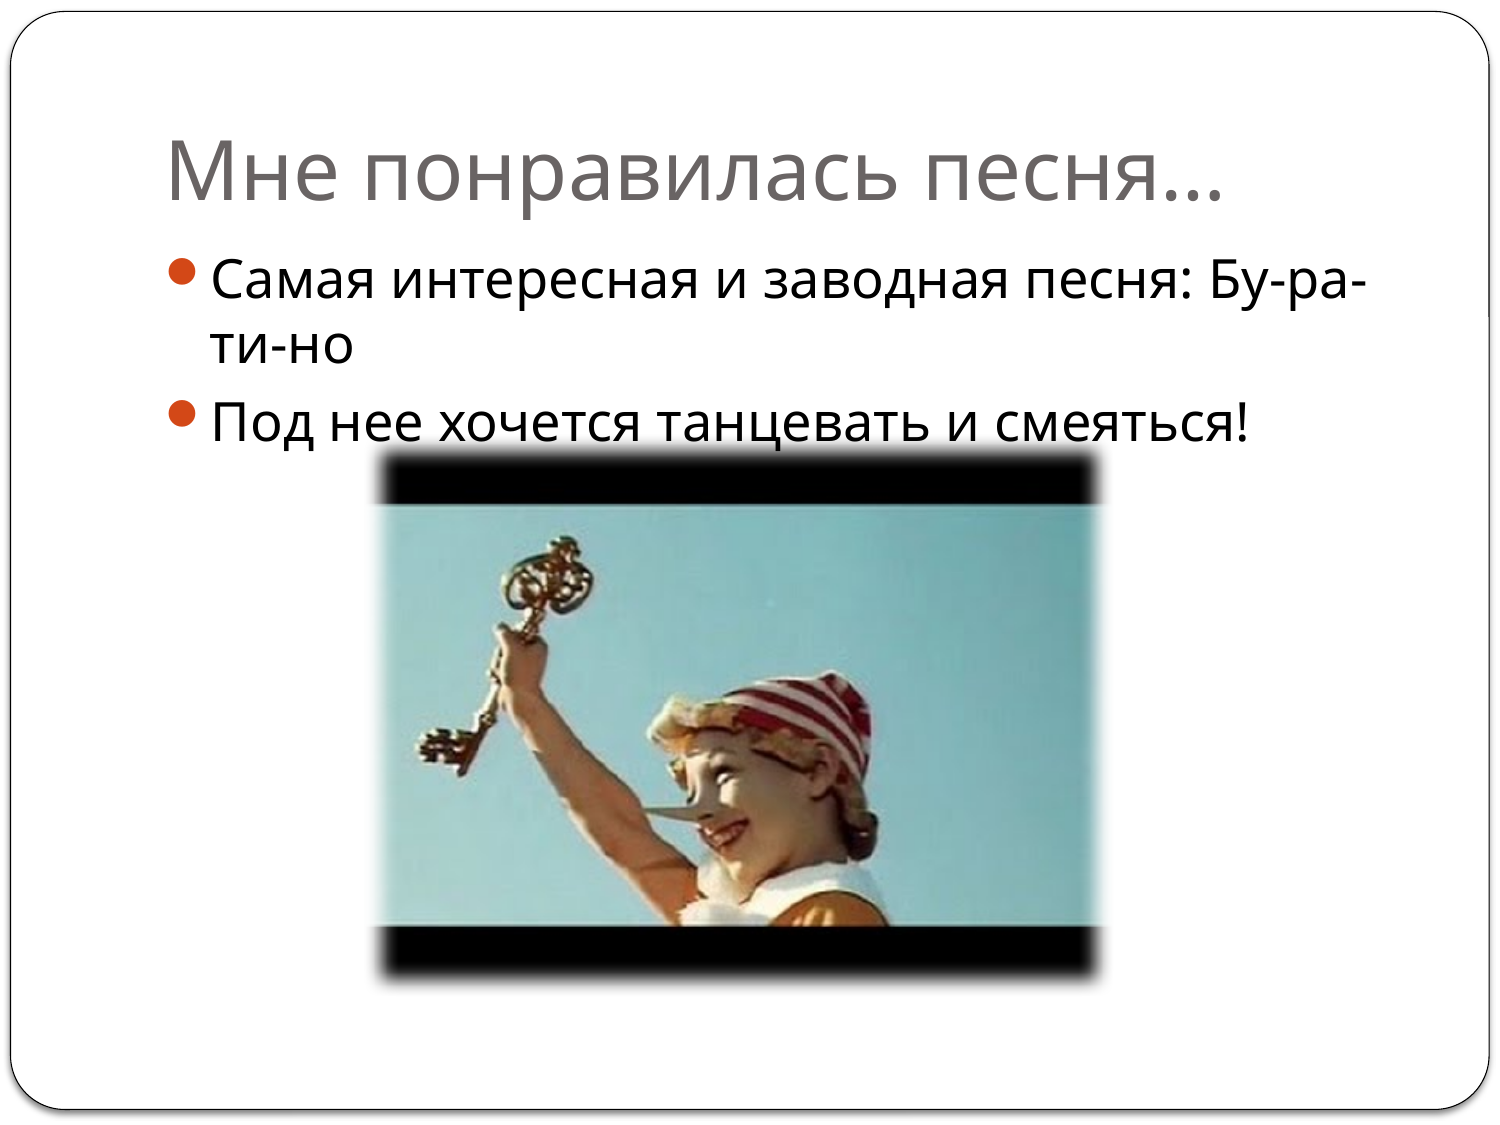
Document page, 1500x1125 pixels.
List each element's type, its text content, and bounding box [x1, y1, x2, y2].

title Мне понравилась песня… [150, 45, 1425, 233]
list Самая интересная и заводная песня: Бу-ра-ти-но Под нее хочется танцевать и смеяться! [150, 237, 1425, 988]
picture [362, 433, 1114, 997]
